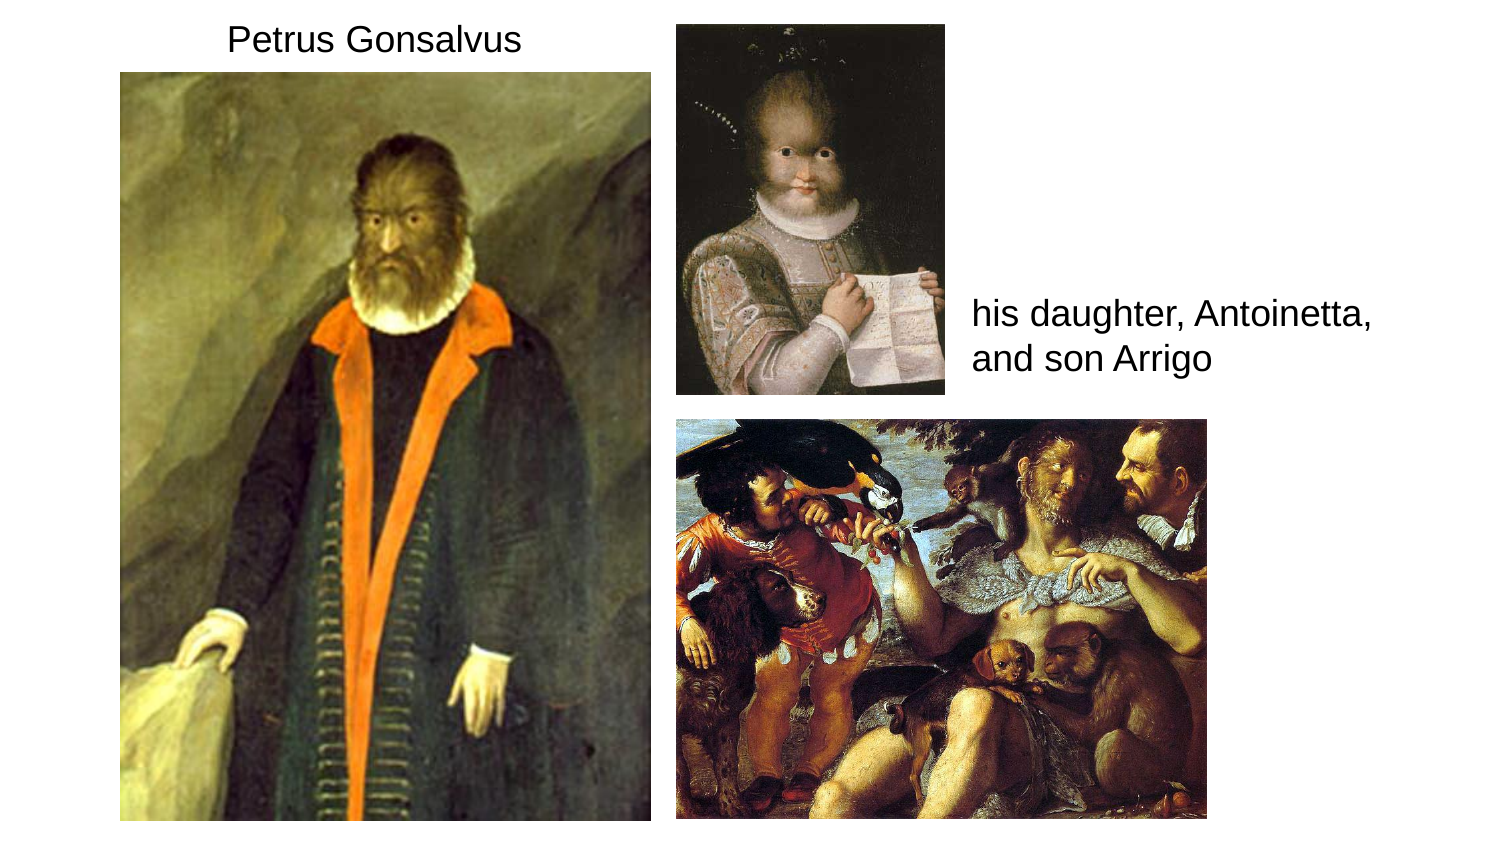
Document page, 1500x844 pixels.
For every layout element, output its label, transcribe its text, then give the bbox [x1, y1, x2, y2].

picture [119, 72, 652, 822]
text_box his daughter, Antoinetta, and son Arrigo [956, 273, 1413, 394]
picture [675, 419, 1208, 819]
text_box Petrus Gonsalvus [211, 0, 559, 71]
picture [675, 24, 945, 396]
